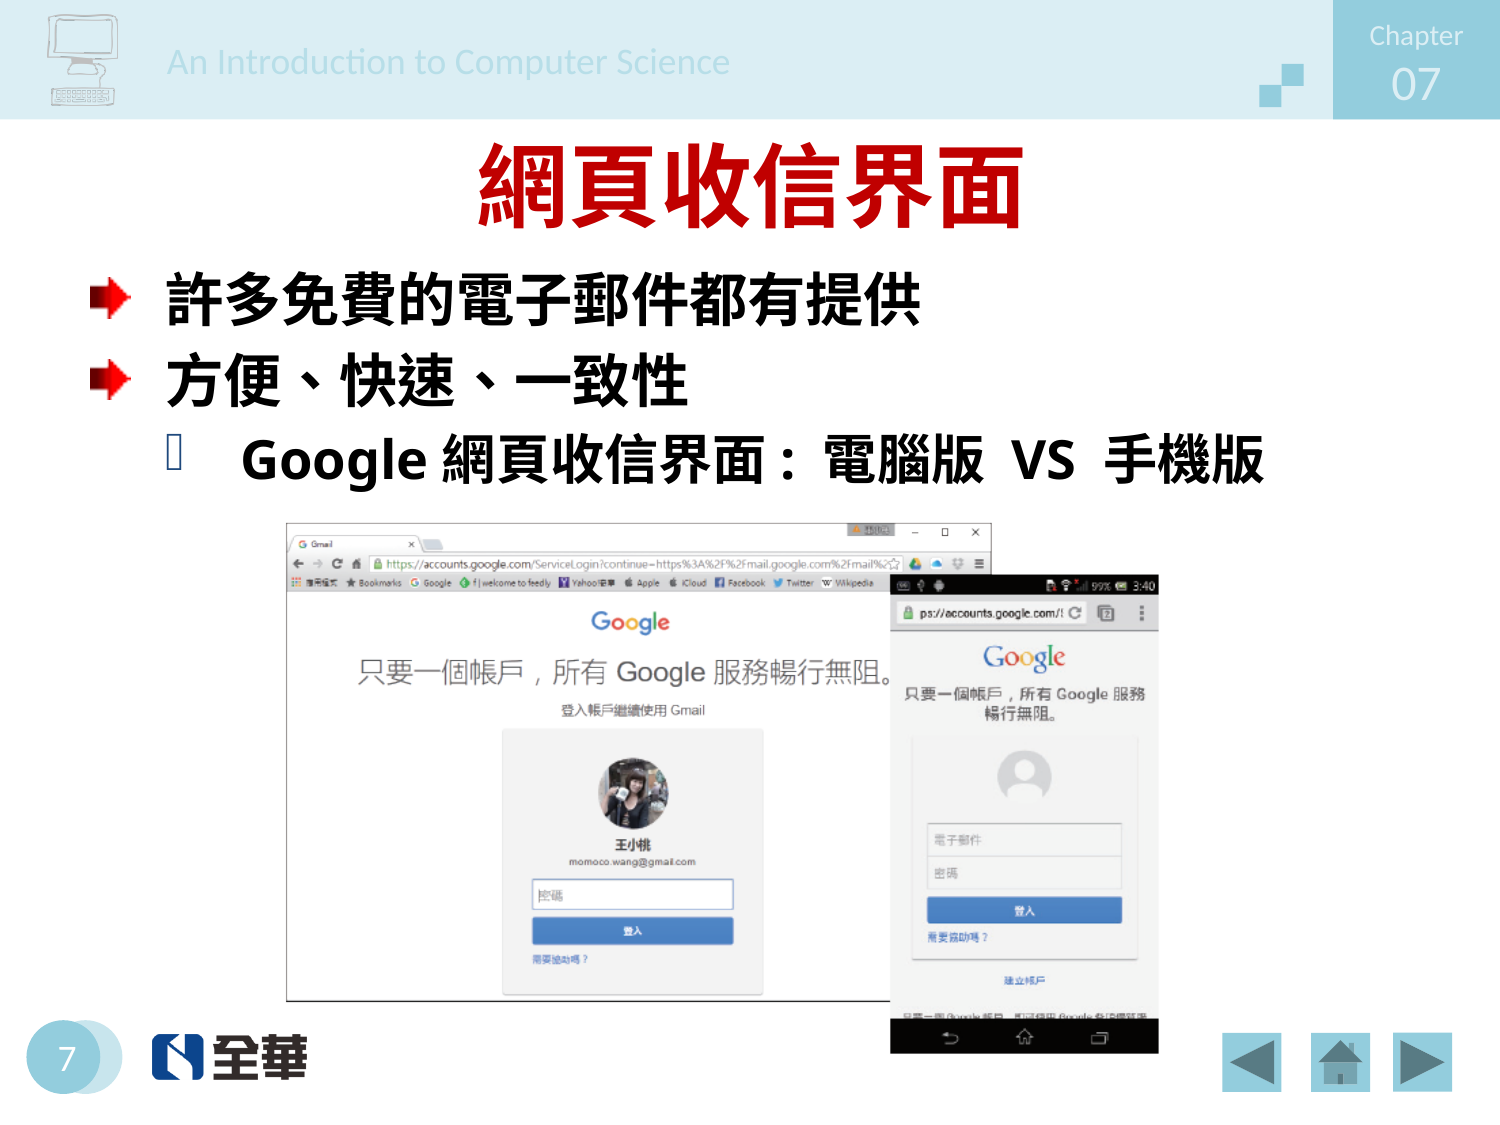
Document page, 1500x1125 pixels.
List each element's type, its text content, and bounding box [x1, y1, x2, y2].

picture [90, 277, 131, 319]
list 許多免費的電子郵件都有提供 方便、快速、一致性 Google網頁收信界面: 電腦版 VS 手機版 [75, 255, 1425, 1005]
picture [152, 496, 1194, 1103]
title 網頁收信界面 [76, 90, 1427, 278]
picture [90, 359, 131, 400]
picture [47, 14, 118, 106]
